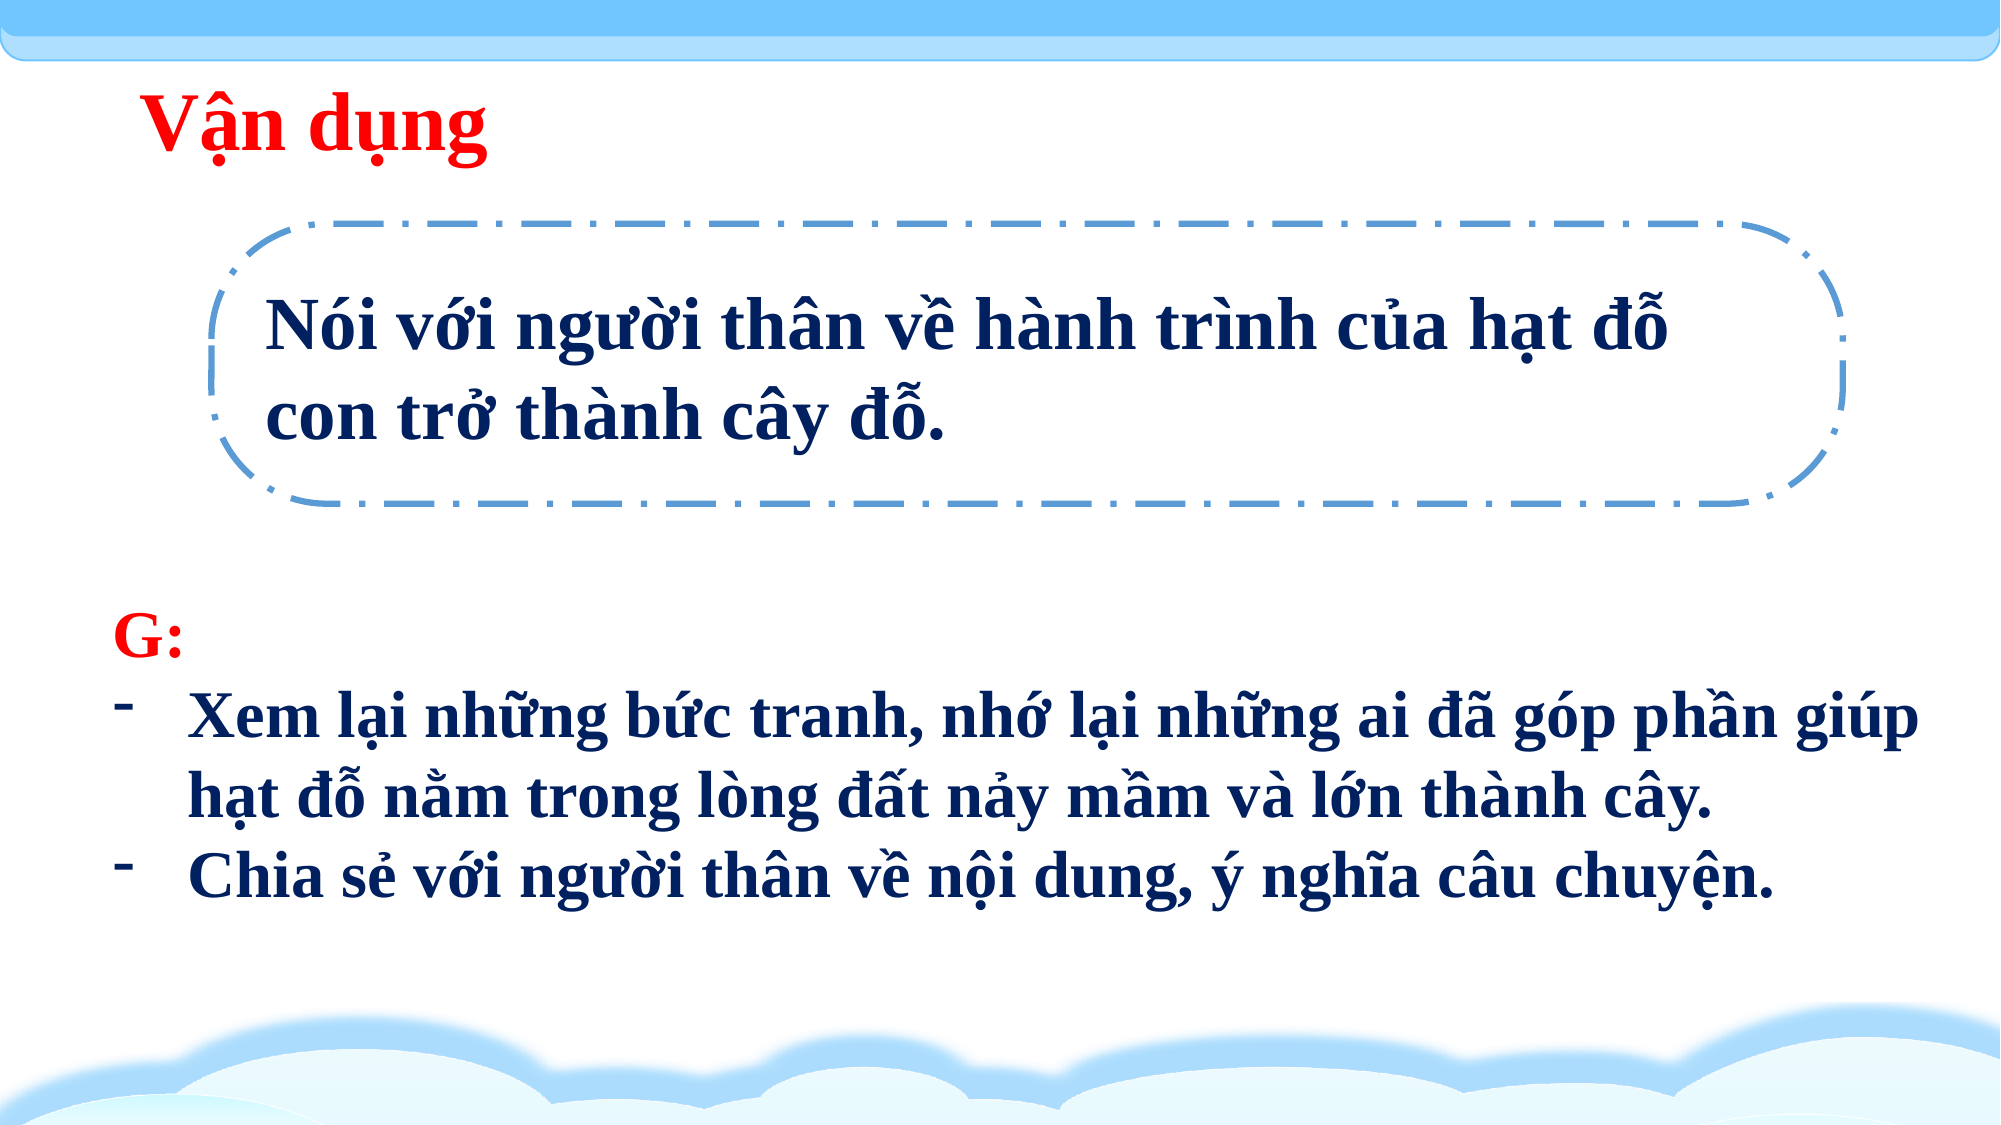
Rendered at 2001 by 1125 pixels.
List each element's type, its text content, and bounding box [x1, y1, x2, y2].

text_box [0, 0, 2000, 61]
picture [0, 1002, 2000, 1125]
text_box G: Xem lại những bức tranh, nhớ lại những ai đã góp phần giúp hạt đỗ nằm trong lòng đất nảy mầm và lớn thành cây. Chia sẻ với người thân về nội dung, ý nghĩa câu chuyện. [97, 583, 1955, 919]
text_box Vận dụng [37, 61, 591, 175]
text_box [211, 223, 1843, 504]
